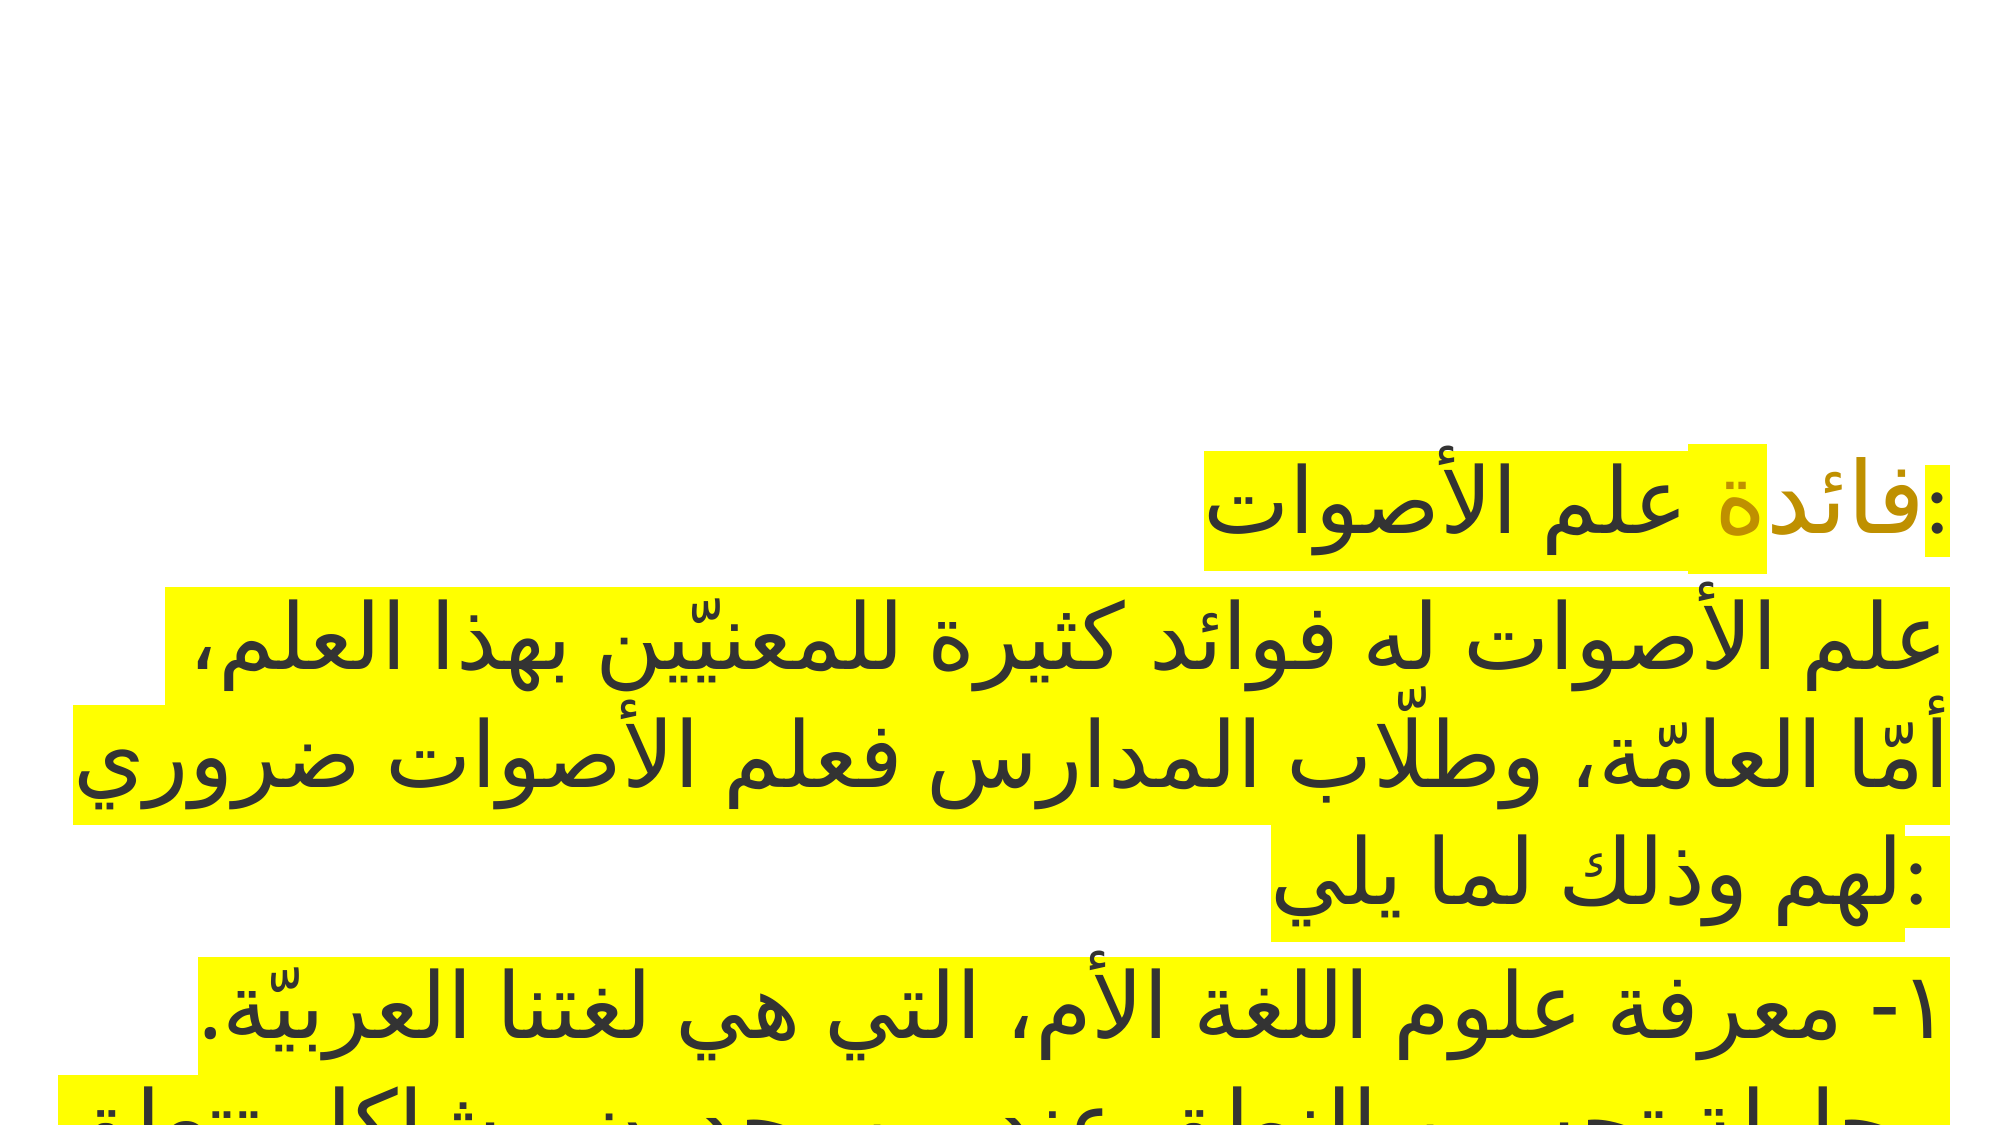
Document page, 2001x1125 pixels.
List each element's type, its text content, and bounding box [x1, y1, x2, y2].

text_box فائدة علم الأصوات: علم الأصوات له فوائد كثيرة للمعنيّين بهذا العلم، أمّا العامّة، وطلّاب المدارس فعلم الأصوات ضروري لهم وذلك لما يلي: ١- معرفة علوم اللغة الأم، التي هي لغتنا العربيّة. محاولة تحسين النطق عند من يجدون مشاكل تتعلق بالنطق. [27, 417, 1965, 1125]
